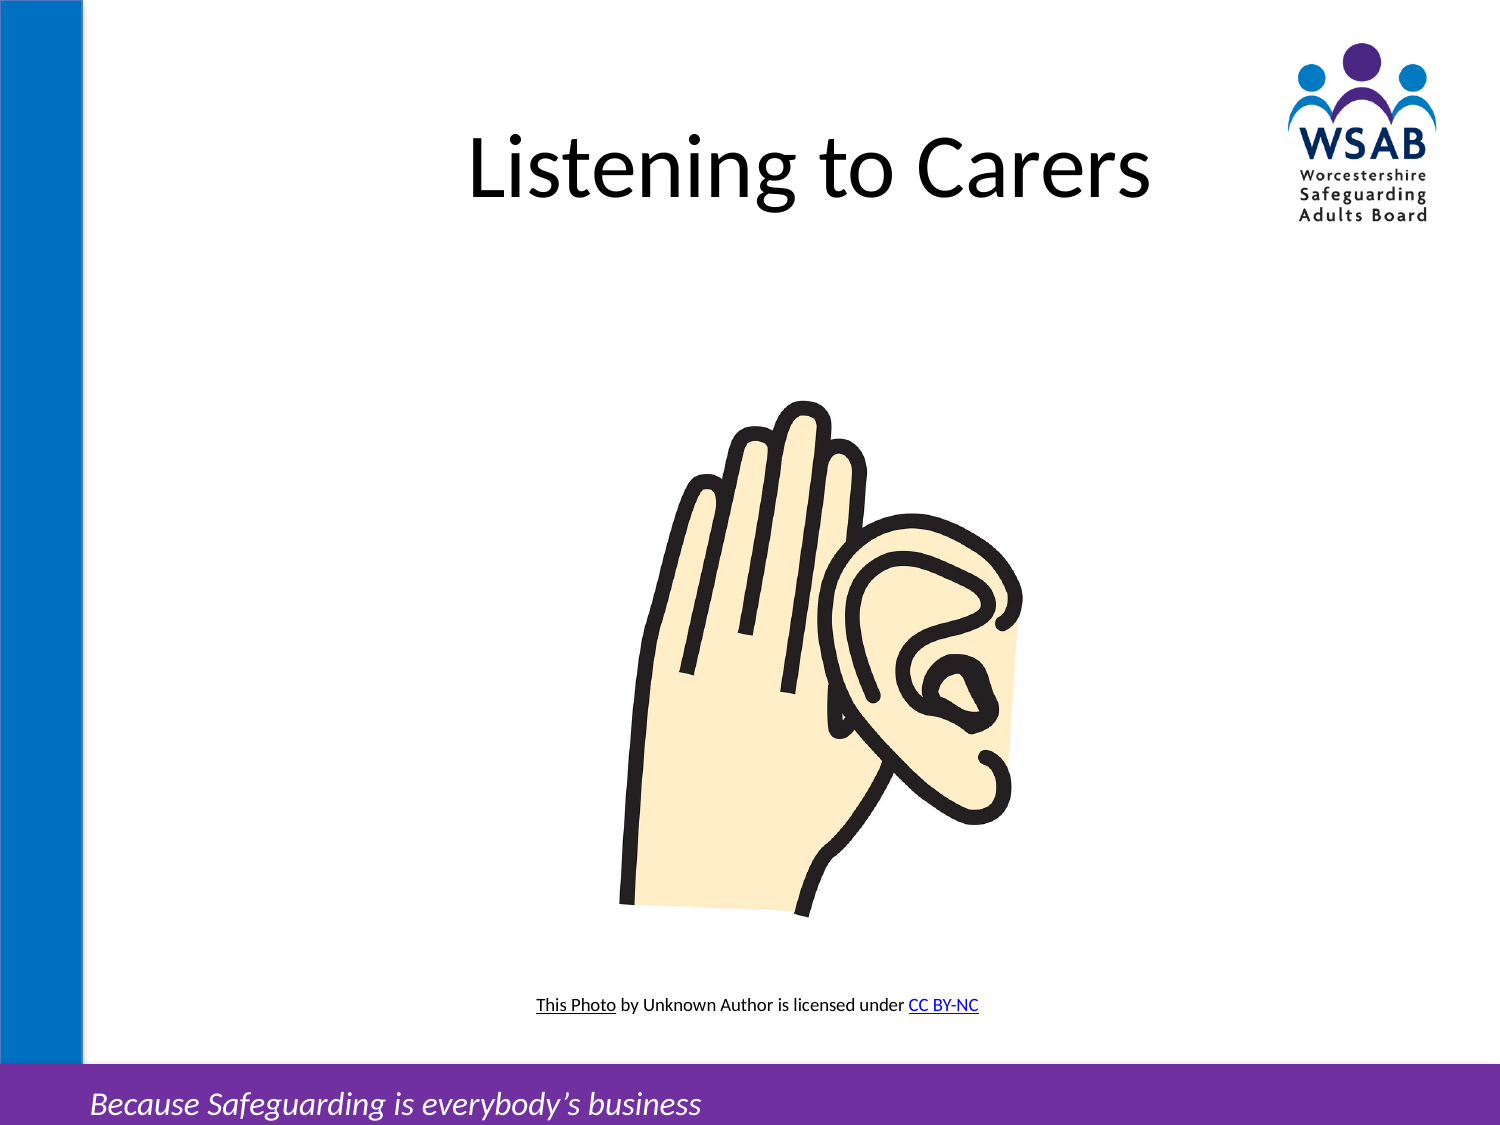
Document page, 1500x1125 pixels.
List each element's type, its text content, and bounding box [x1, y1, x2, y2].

picture [521, 357, 1131, 967]
subtitle [173, 256, 1448, 925]
text_box [0, 0, 83, 1062]
text_box This Photo by Unknown Author is licensed under CC BY-NC [521, 985, 1131, 1023]
text_box Because Safeguarding is everybody’s business [0, 1064, 1500, 1125]
picture [1274, 39, 1449, 227]
title Listening to Carers [173, 40, 1448, 256]
